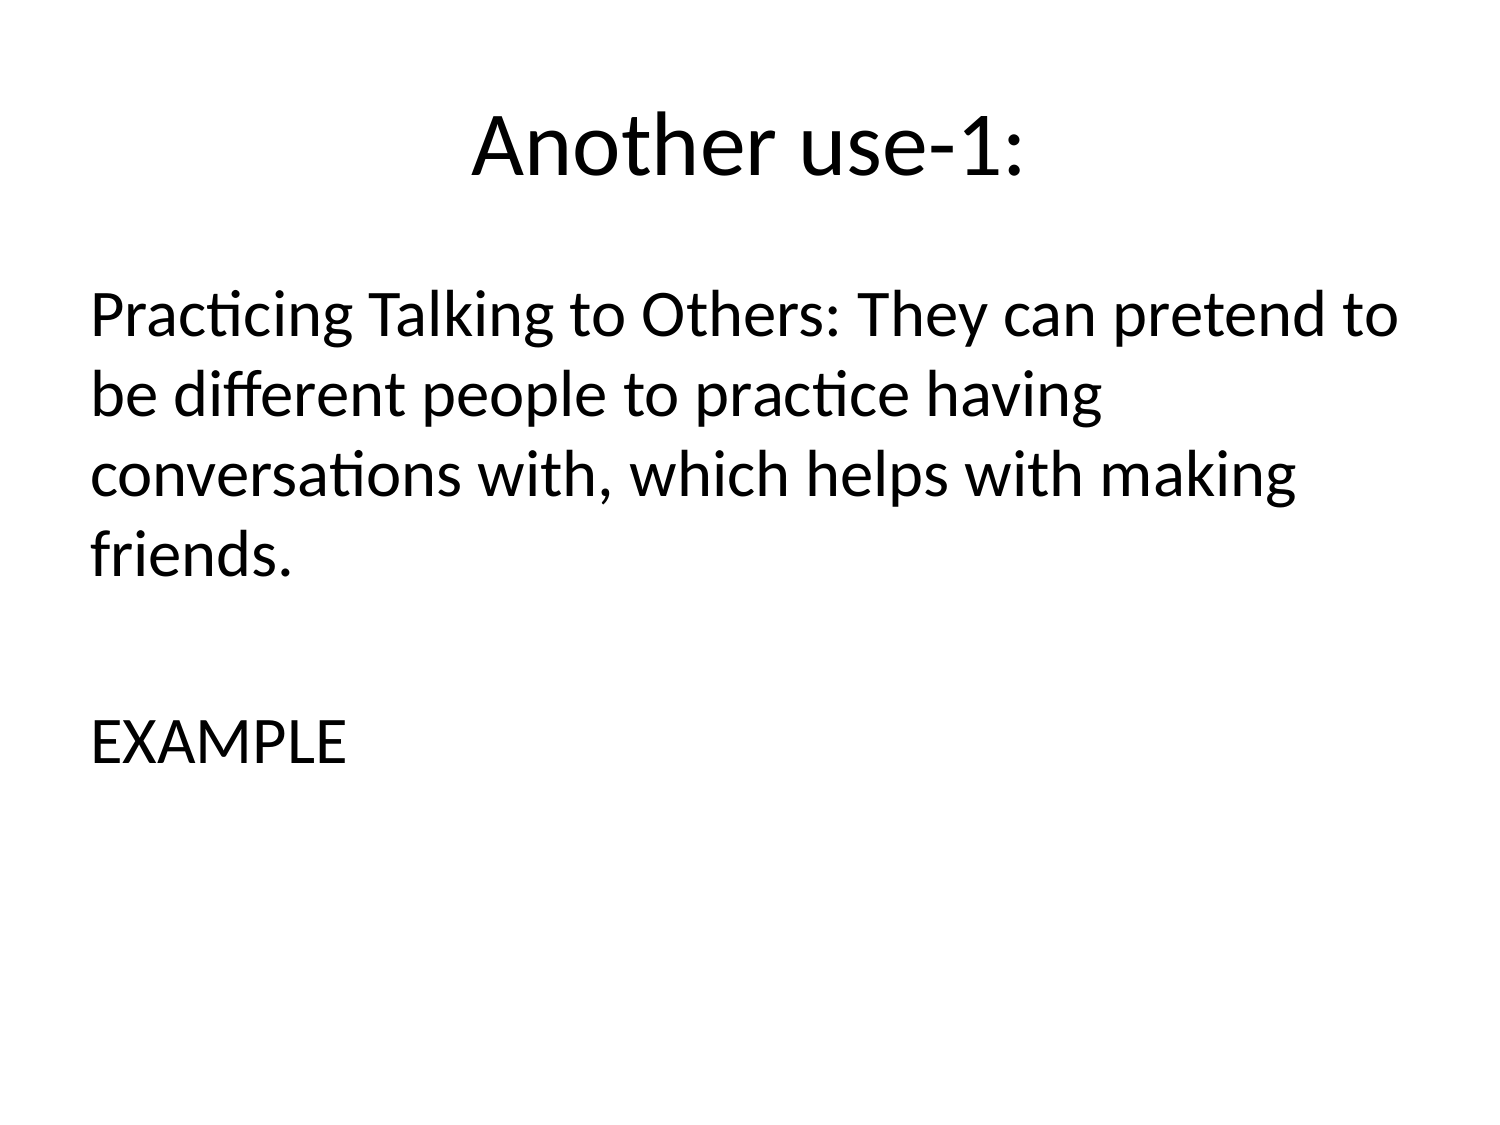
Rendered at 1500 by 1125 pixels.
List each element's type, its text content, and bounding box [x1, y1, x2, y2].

title Another use-1: [75, 45, 1425, 233]
list Practicing Talking to Others: They can pretend to be different people to practice having conversations with, which helps with making friends. EXAMPLE [75, 262, 1425, 1005]
